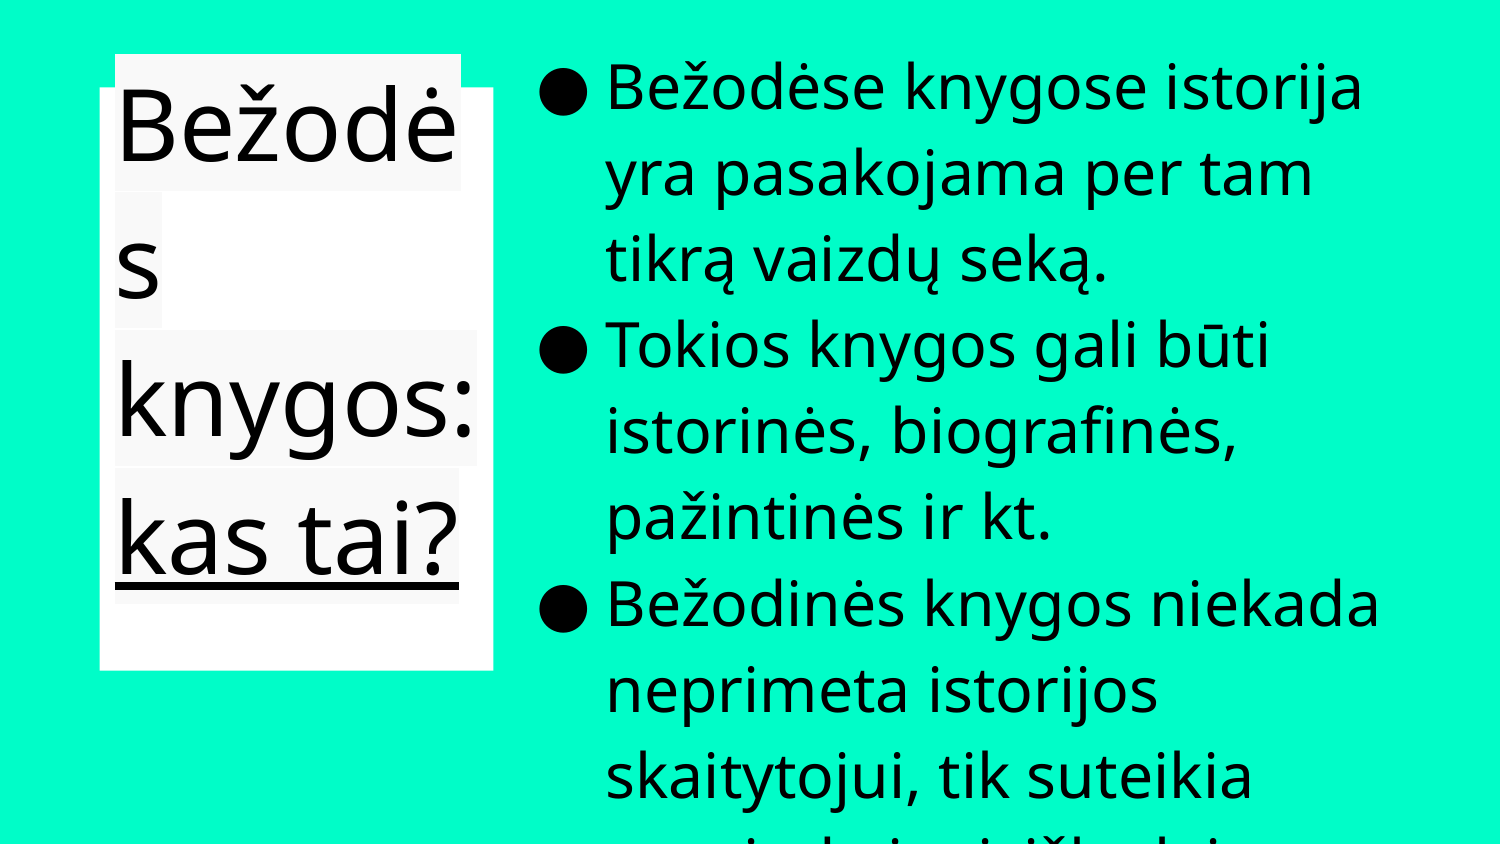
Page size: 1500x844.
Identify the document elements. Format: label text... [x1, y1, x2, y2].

text_box Bežodėse knygose istorija yra pasakojama per tam tikrą vaizdų seką. Tokios knygos gali būti istorinės, biografinės, pažintinės ir kt. Bežodinės knygos niekada neprimeta istorijos skaitytojui, tik suteikia pagrindą ir visišką laisvę susikurti ją pačiam. [515, 20, 1470, 810]
title Bežodės knygos: kas tai? [99, 87, 494, 671]
